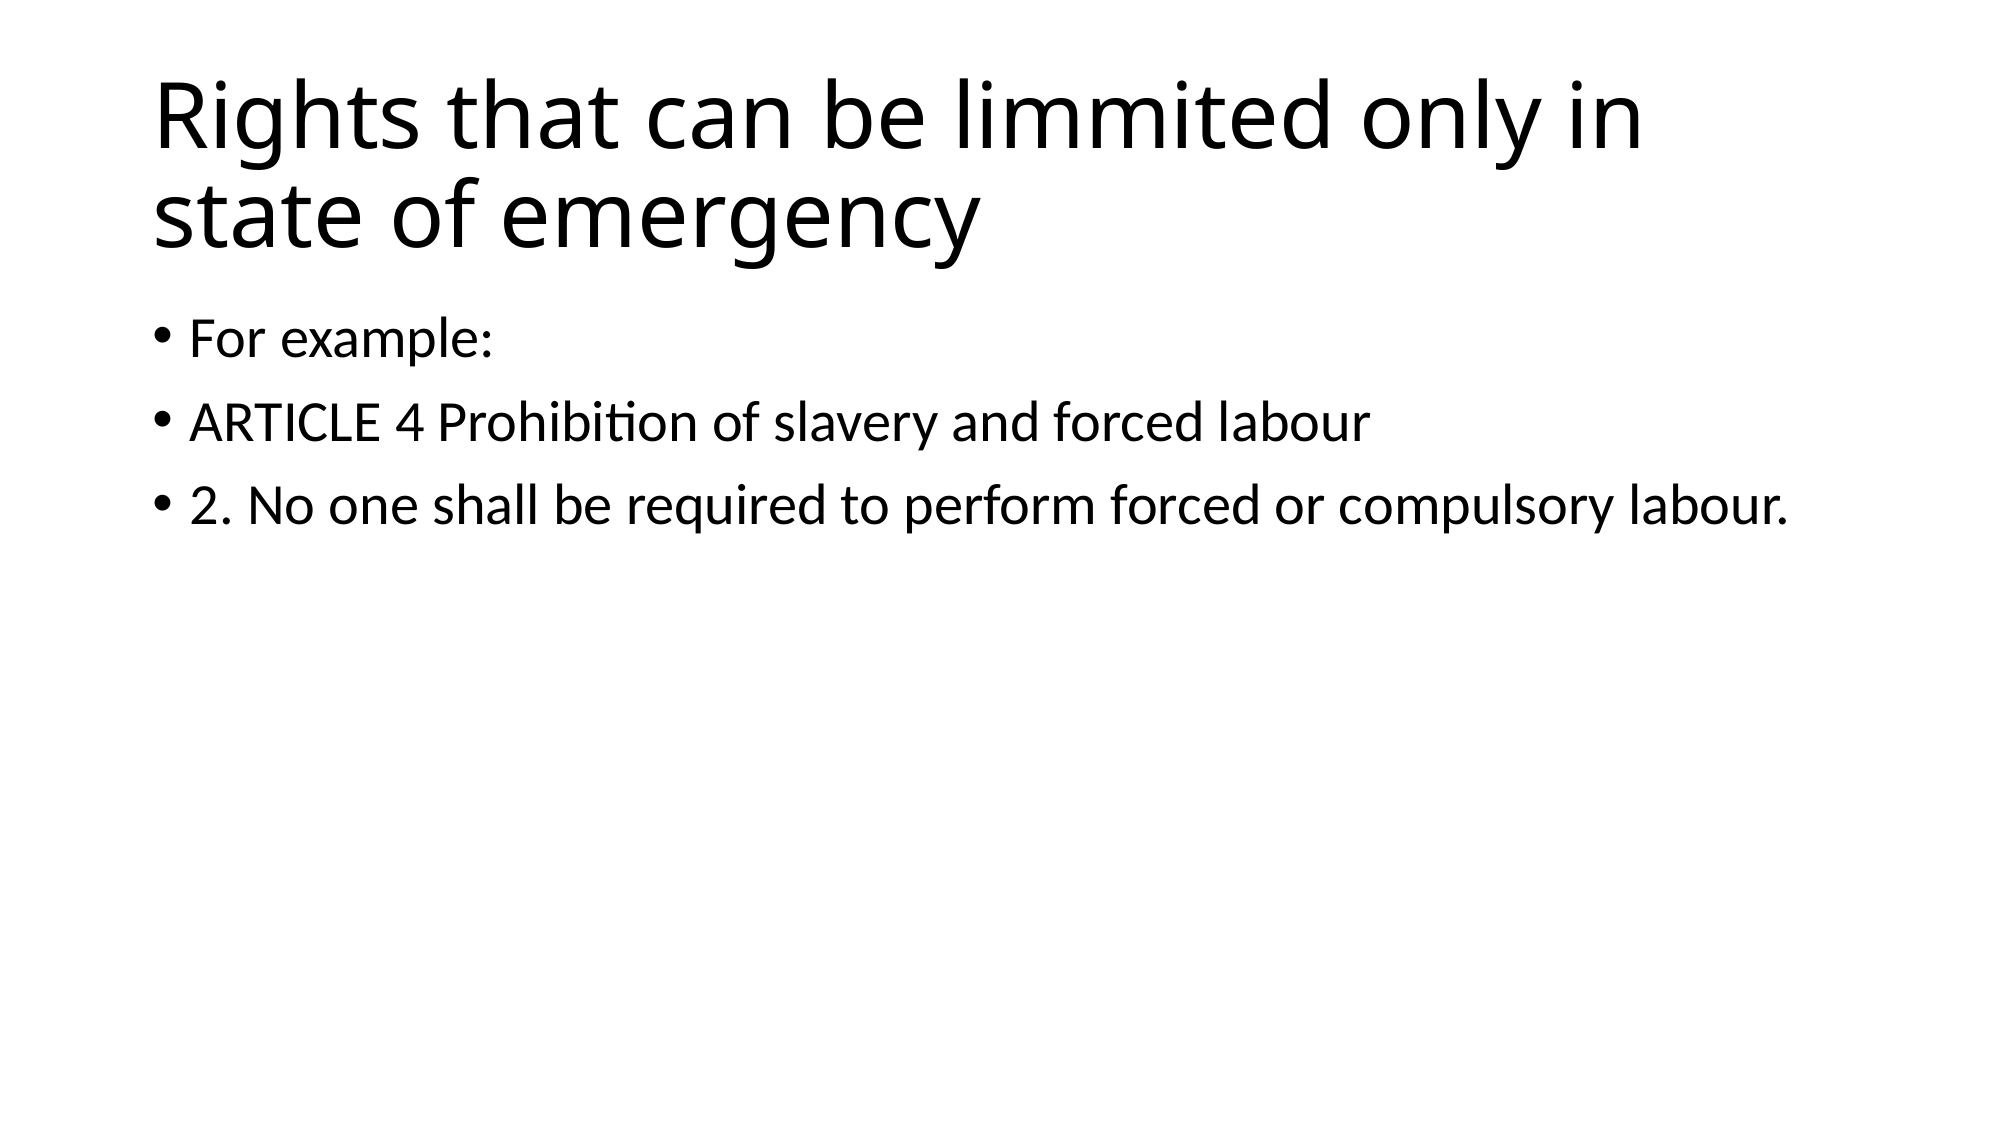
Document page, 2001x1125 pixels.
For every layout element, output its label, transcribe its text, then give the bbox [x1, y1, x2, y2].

list For example: ARTICLE 4 Prohibition of slavery and forced labour 2. No one shall be required to perform forced or compulsory labour. [137, 299, 1863, 1014]
title Rights that can be limmited only in state of emergency [137, 59, 1863, 278]
